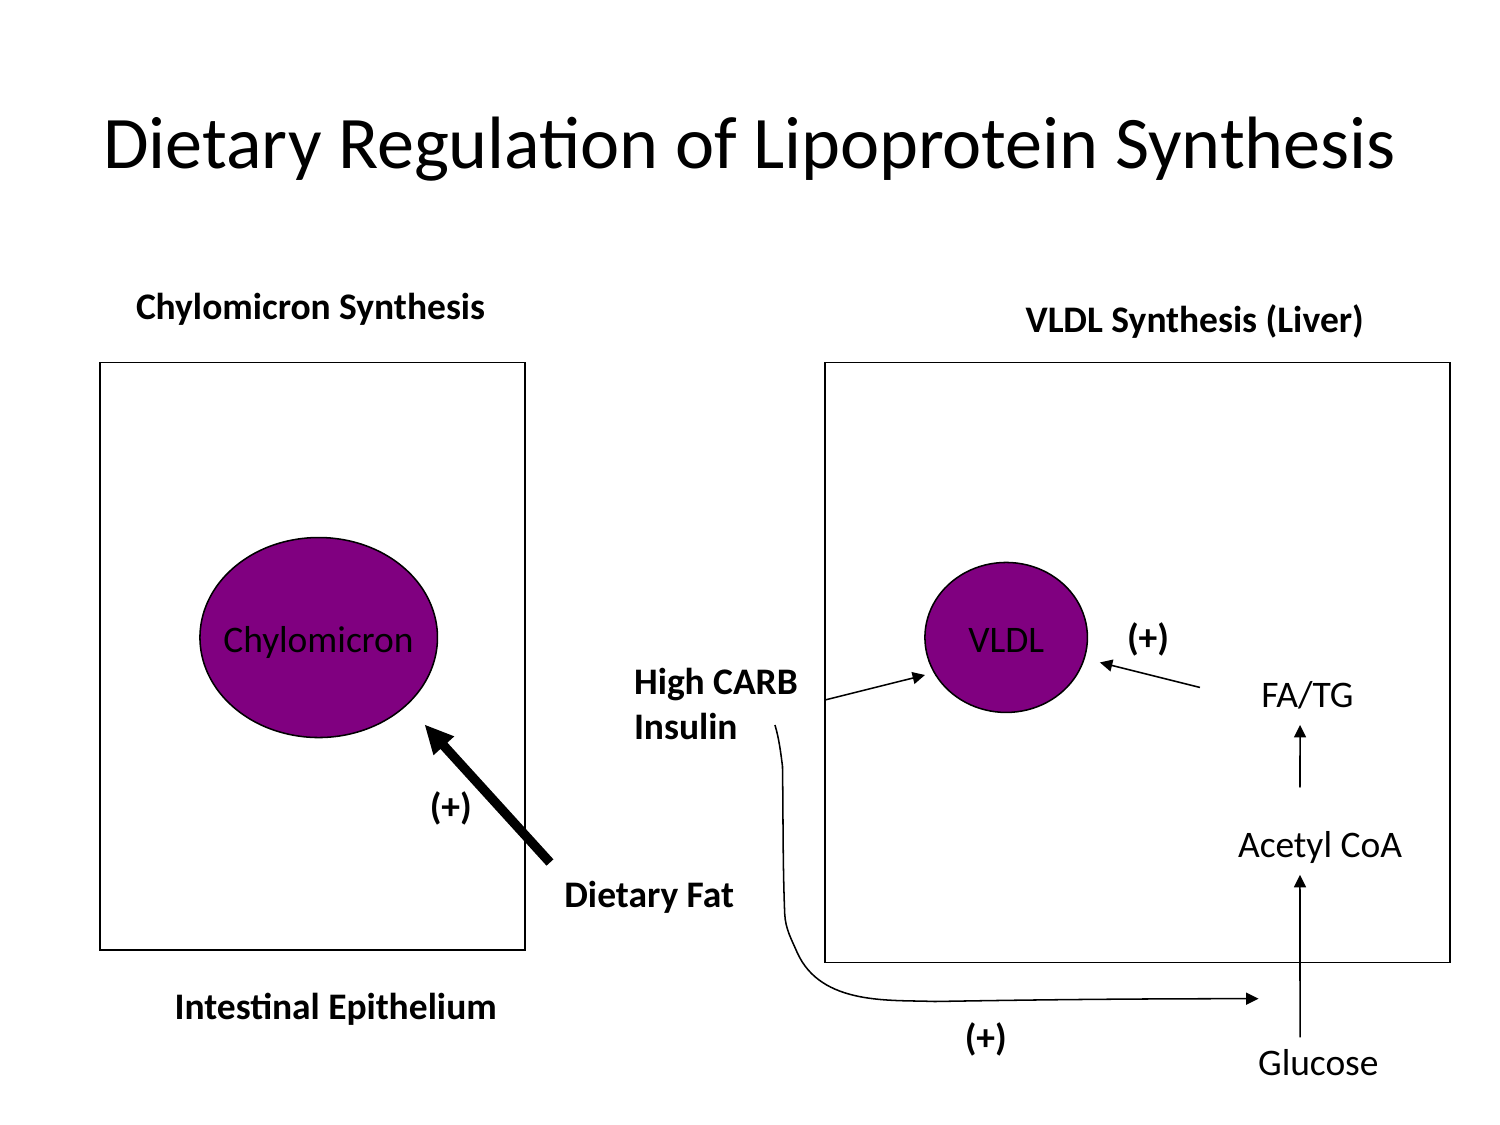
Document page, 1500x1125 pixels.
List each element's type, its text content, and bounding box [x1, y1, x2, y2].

text_box VLDL Synthesis (Liver) [1010, 287, 1380, 348]
text_box [99, 362, 525, 950]
text_box Chylomicron [199, 537, 438, 738]
text_box Intestinal Epithelium [159, 974, 512, 1035]
text_box Chylomicron Synthesis [121, 274, 501, 335]
text_box [1099, 659, 1112, 672]
title Dietary Regulation of Lipoprotein Synthesis [75, 45, 1425, 233]
text_box [824, 671, 925, 701]
text_box [825, 362, 1450, 963]
text_box Acetyl CoA [1223, 812, 1418, 873]
text_box Glucose [1243, 1030, 1394, 1091]
text_box High CARB Insulin [619, 649, 813, 755]
text_box (+) [415, 774, 487, 835]
text_box [424, 724, 470, 774]
text_box [1293, 724, 1307, 788]
text_box Dietary Fat [549, 862, 750, 923]
text_box FA/TG [1246, 662, 1369, 723]
text_box VLDL [924, 562, 1088, 713]
text_box (+) [1112, 605, 1185, 666]
text_box (+) [949, 1005, 1022, 1066]
text_box [1293, 874, 1307, 1038]
text_box [774, 724, 1259, 1005]
